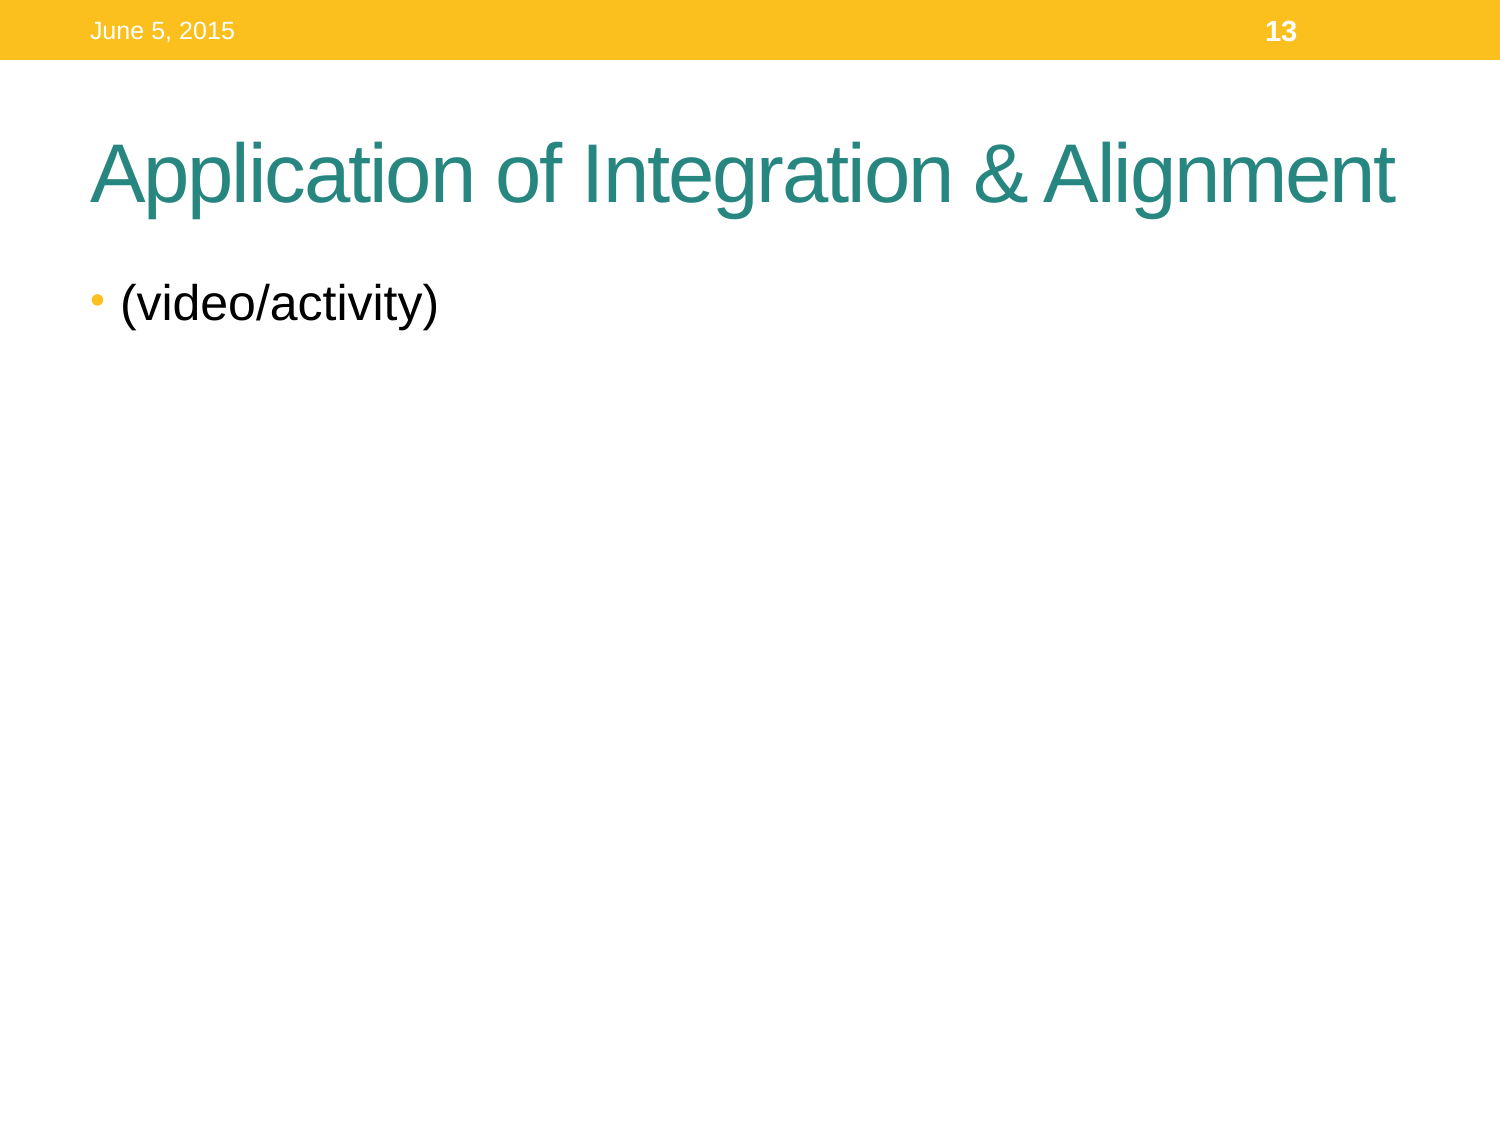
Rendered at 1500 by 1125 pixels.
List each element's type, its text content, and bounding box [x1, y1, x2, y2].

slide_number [75, 3, 550, 57]
title Application of Integration & Alignment [75, 87, 1425, 250]
slide_number 13 [1250, 3, 1425, 57]
list (video/activity) [75, 262, 1425, 1063]
